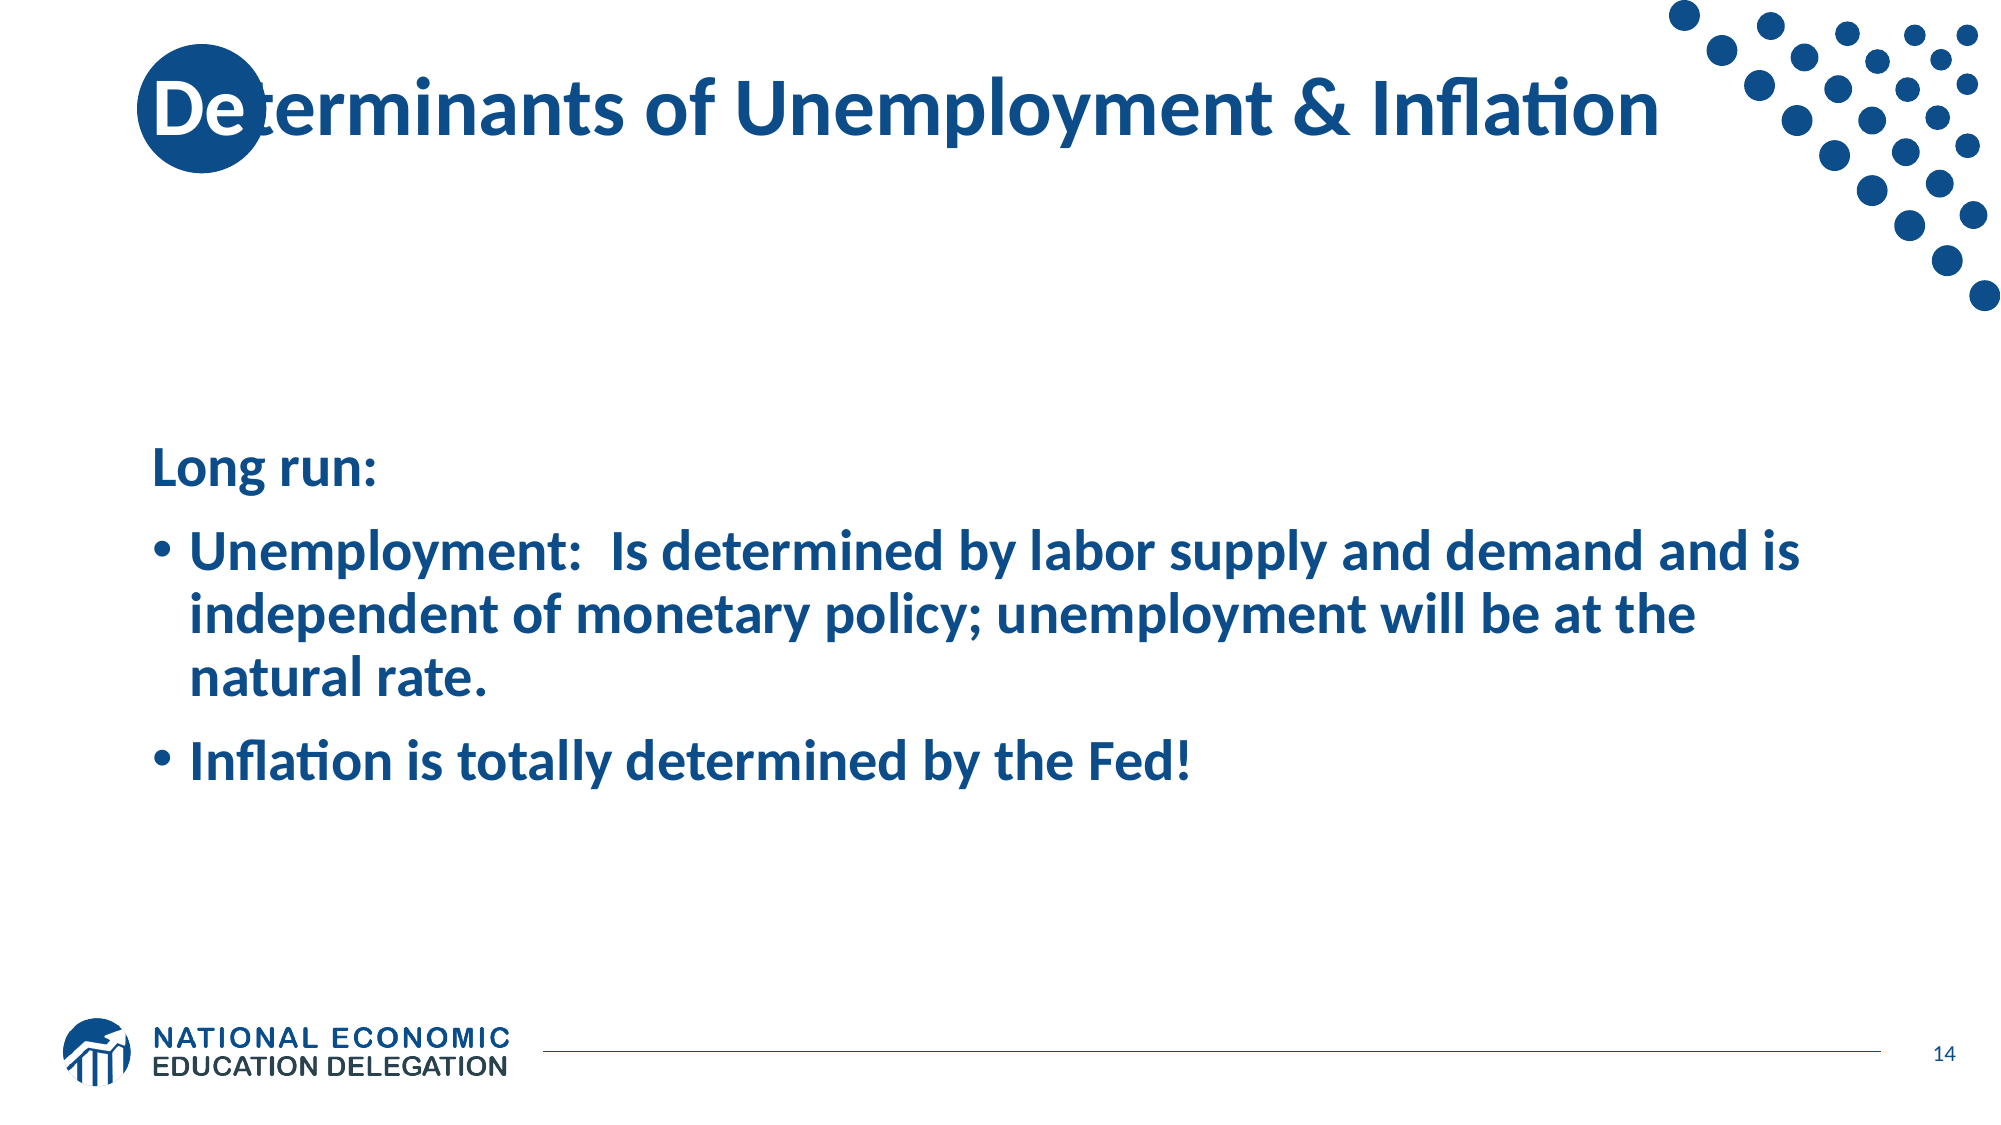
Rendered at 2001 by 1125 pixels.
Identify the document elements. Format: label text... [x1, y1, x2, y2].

title Determinants of Unemployment & Inflation [137, 0, 1863, 218]
slide_number 14 [1521, 1022, 1972, 1082]
picture [55, 1013, 520, 1091]
list Long run: Unemployment: Is determined by labor supply and demand and is independent of monetary policy; unemployment will be at the natural rate. Inflation is totally determined by the Fed! [137, 257, 1863, 972]
